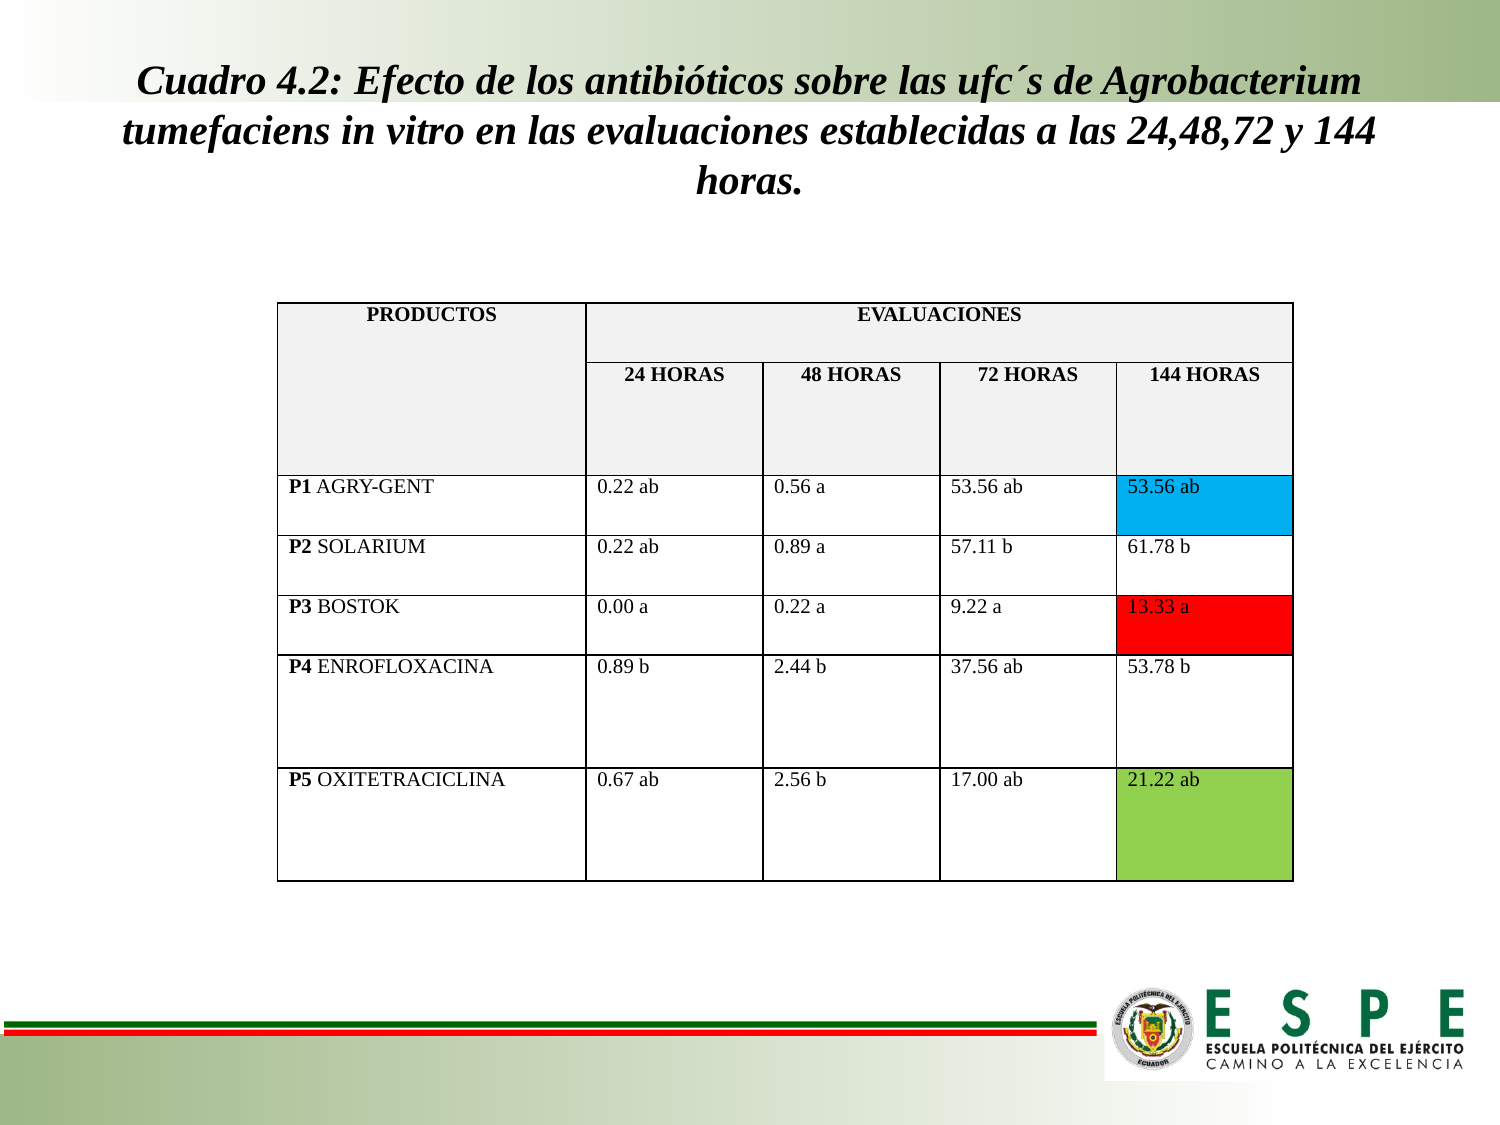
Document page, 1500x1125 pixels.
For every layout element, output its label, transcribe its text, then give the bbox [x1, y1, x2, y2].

table_cell 57.11 b [941, 536, 1116, 595]
table_cell 53.78 b [1117, 656, 1292, 767]
table_cell P1 AGRY-GENT [278, 476, 585, 535]
table_cell 72 HORAS [941, 363, 1116, 475]
table_cell 0.56 a [764, 476, 939, 535]
table_cell P4 ENROFLOXACINA [278, 656, 585, 767]
picture [1104, 976, 1483, 1081]
table_cell 2.56 b [764, 769, 939, 880]
table_cell 21.22 ab [1117, 769, 1292, 880]
table_cell 2.44 b [764, 656, 939, 767]
table_cell 9.22 a [941, 596, 1116, 654]
table_cell 0.22 ab [587, 536, 762, 595]
table_cell 48 HORAS [764, 363, 939, 475]
table_cell P2 SOLARIUM [278, 536, 585, 595]
table_cell P5 OXITETRACICLINA [278, 769, 585, 880]
table_cell P3 BOSTOK [278, 596, 585, 654]
table_cell 0.22 a [764, 596, 939, 654]
table_cell 53.56 ab [941, 476, 1116, 535]
table_cell 17.00 ab [941, 769, 1116, 880]
table_cell 24 HORAS [587, 363, 762, 475]
table_cell 53.56 ab [1117, 476, 1292, 535]
table_cell 0.67 ab [587, 769, 762, 880]
table_header PRODUCTOS [278, 304, 585, 475]
table_cell 37.56 ab [941, 656, 1116, 767]
table_cell 0.89 b [587, 656, 762, 767]
table_cell 13.33 a [1117, 596, 1292, 654]
table_header EVALUACIONES [587, 304, 1292, 362]
table_cell 61.78 b [1117, 536, 1292, 595]
table_cell 0.22 ab [587, 476, 762, 535]
title Cuadro 4.2: Efecto de los antibióticos sobre las ufc´s de Agrobacterium tumefaciens in vitro en las evaluaciones establecidas a las 24,48,72 y 144 horas. [75, 45, 1425, 233]
table_cell 0.00 a [587, 596, 762, 654]
table_cell 0.89 a [764, 536, 939, 595]
table_cell 144 HORAS [1117, 363, 1292, 475]
